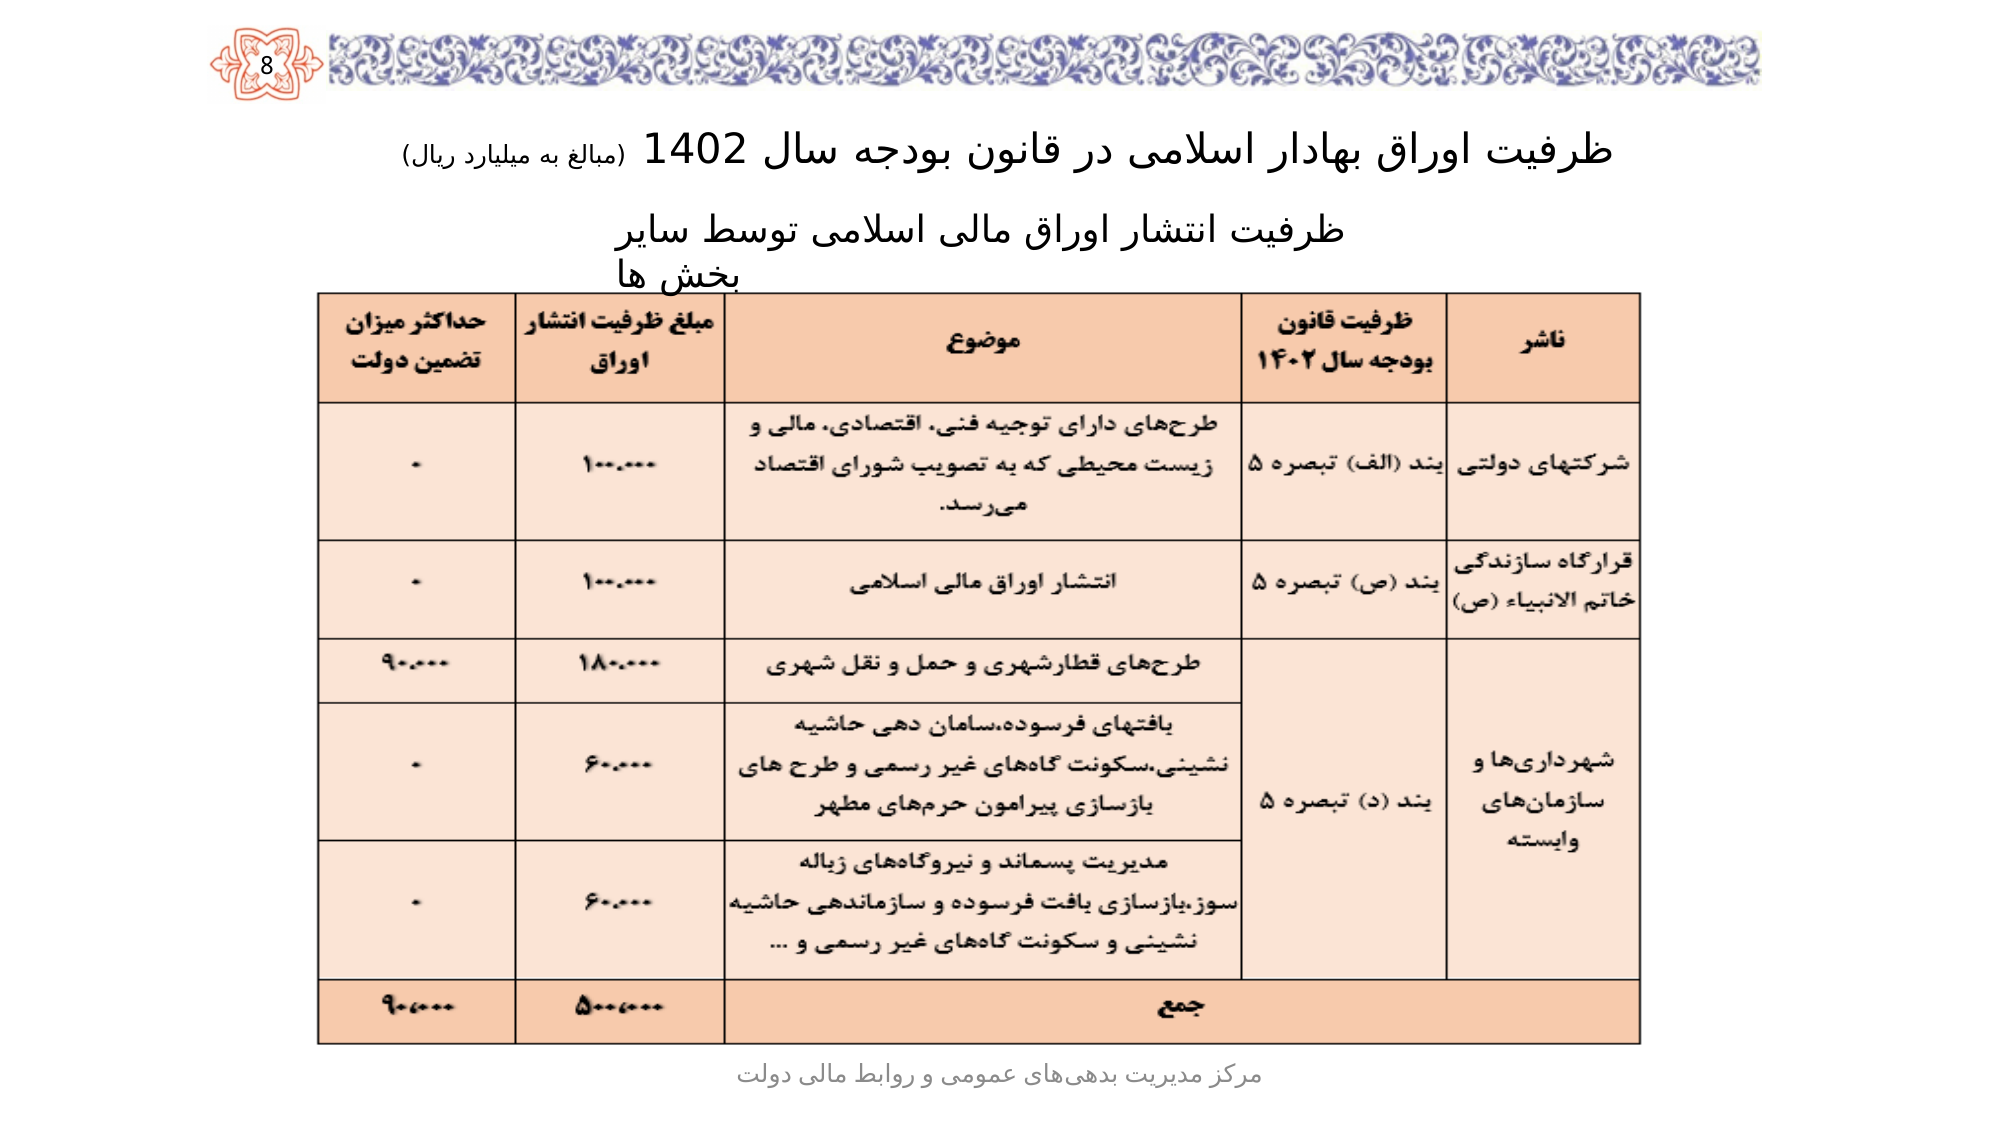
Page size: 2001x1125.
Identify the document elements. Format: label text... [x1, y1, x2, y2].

picture [326, 30, 1762, 91]
text_box ظرفیت انتشار اوراق مالی اسلامی توسط سایر بخش ها [601, 197, 1399, 274]
text_box ظرفیت اوراق بهادار اسلامی در قانون بودجه سال 1402 (مبالغ به میلیارد ریال) [327, 106, 1690, 182]
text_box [207, 25, 326, 104]
picture [296, 274, 1675, 1073]
footer مرکز مدیریت بدهی‌های عمومی و روابط مالی دولت [662, 1073, 1338, 1103]
